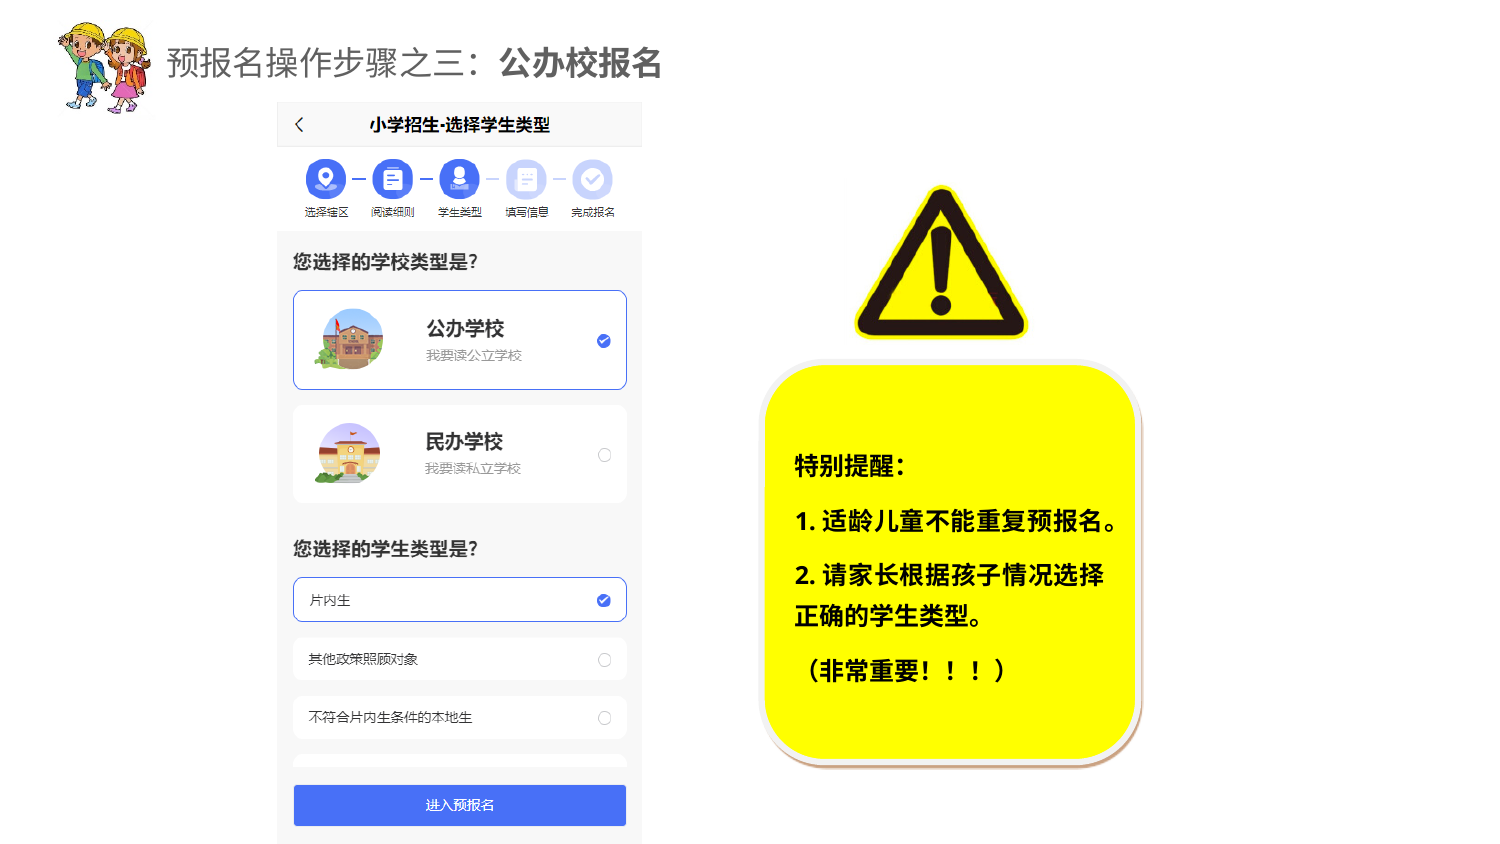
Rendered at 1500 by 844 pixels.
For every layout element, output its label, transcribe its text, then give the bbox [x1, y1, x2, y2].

text_box 预报名操作步骤之三：公办校报名 [157, 32, 1427, 90]
picture [844, 178, 1036, 345]
picture [277, 102, 642, 844]
picture [52, 20, 157, 120]
text_box 特别提醒： 1.适龄儿童不能重复预报名。 2.请家长根据孩子情况选择正确的学生类型。 （非常重要！！！） [761, 362, 1139, 763]
